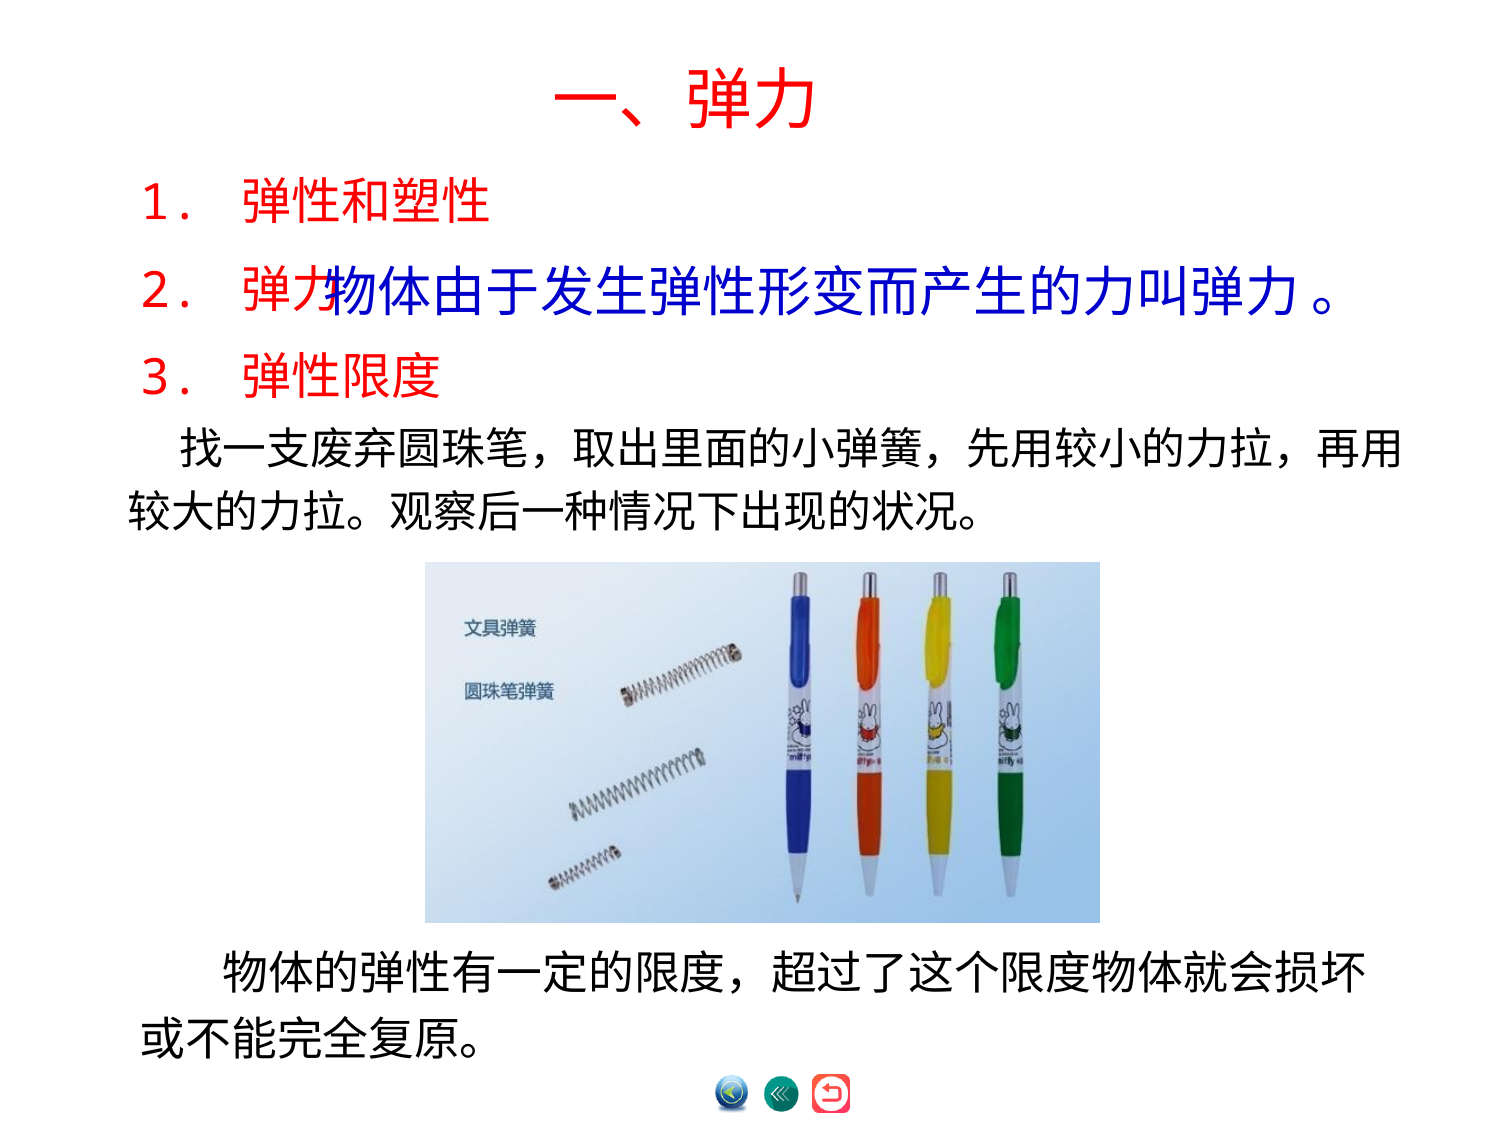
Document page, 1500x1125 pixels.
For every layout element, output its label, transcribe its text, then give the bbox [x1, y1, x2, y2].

picture [424, 562, 1101, 923]
picture [762, 1074, 801, 1113]
text_box 物体由于发生弹性形变而产生的力叫弹力 。 [75, 249, 1434, 330]
text_box 1. 弹性和塑性 [125, 162, 586, 238]
text_box 物体的弹性有一定的限度，超过了这个限度物体就会损坏或不能完全复原。 [124, 924, 1413, 1072]
text_box 3. 弹性限度 [125, 337, 539, 399]
picture [712, 1074, 751, 1113]
text_box 找一支废弃圆珠笔，取出里面的小弹簧，先用较小的力拉，再用较大的力拉。观察后一种情况下出现的状况。 [112, 399, 1438, 544]
picture [812, 1074, 851, 1113]
text_box 一、弹力 [537, 49, 939, 145]
